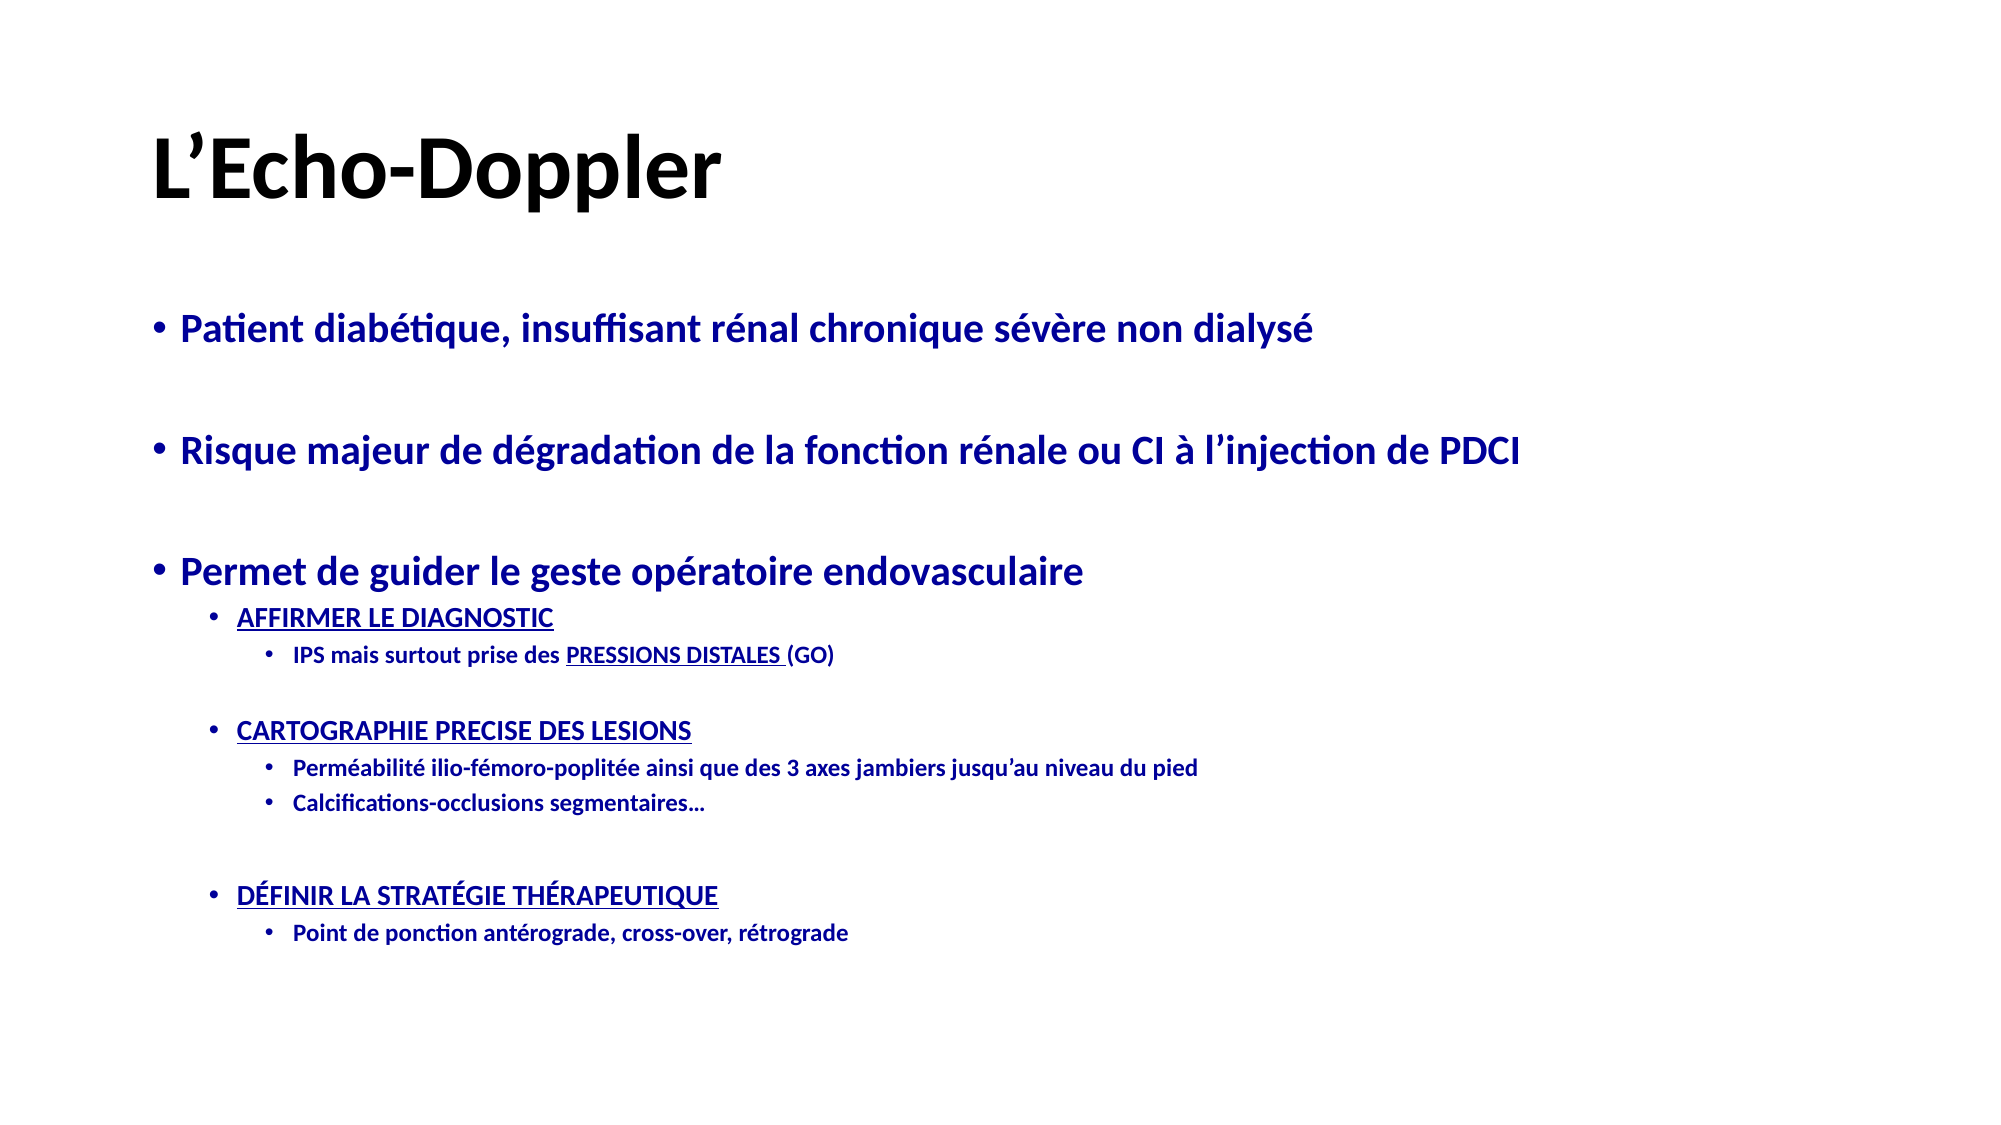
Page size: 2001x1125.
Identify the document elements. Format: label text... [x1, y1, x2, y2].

title L’Echo-Doppler [137, 59, 1863, 278]
list Patient diabétique, insuffisant rénal chronique sévère non dialysé Risque majeur de dégradation de la fonction rénale ou CI à l’injection de PDCI Permet de guider le geste opératoire endovasculaire AFFIRMER LE DIAGNOSTIC IPS mais surtout prise des PRESSIONS DISTALES (GO) CARTOGRAPHIE PRECISE DES LESIONS Perméabilité ilio-fémoro-poplitée ainsi que des 3 axes jambiers jusqu’au niveau du pied Calcifications-occlusions segmentaires… DÉFINIR LA STRATÉGIE THÉRAPEUTIQUE Point de ponction antérograde, cross-over, rétrograde [137, 299, 1863, 1014]
